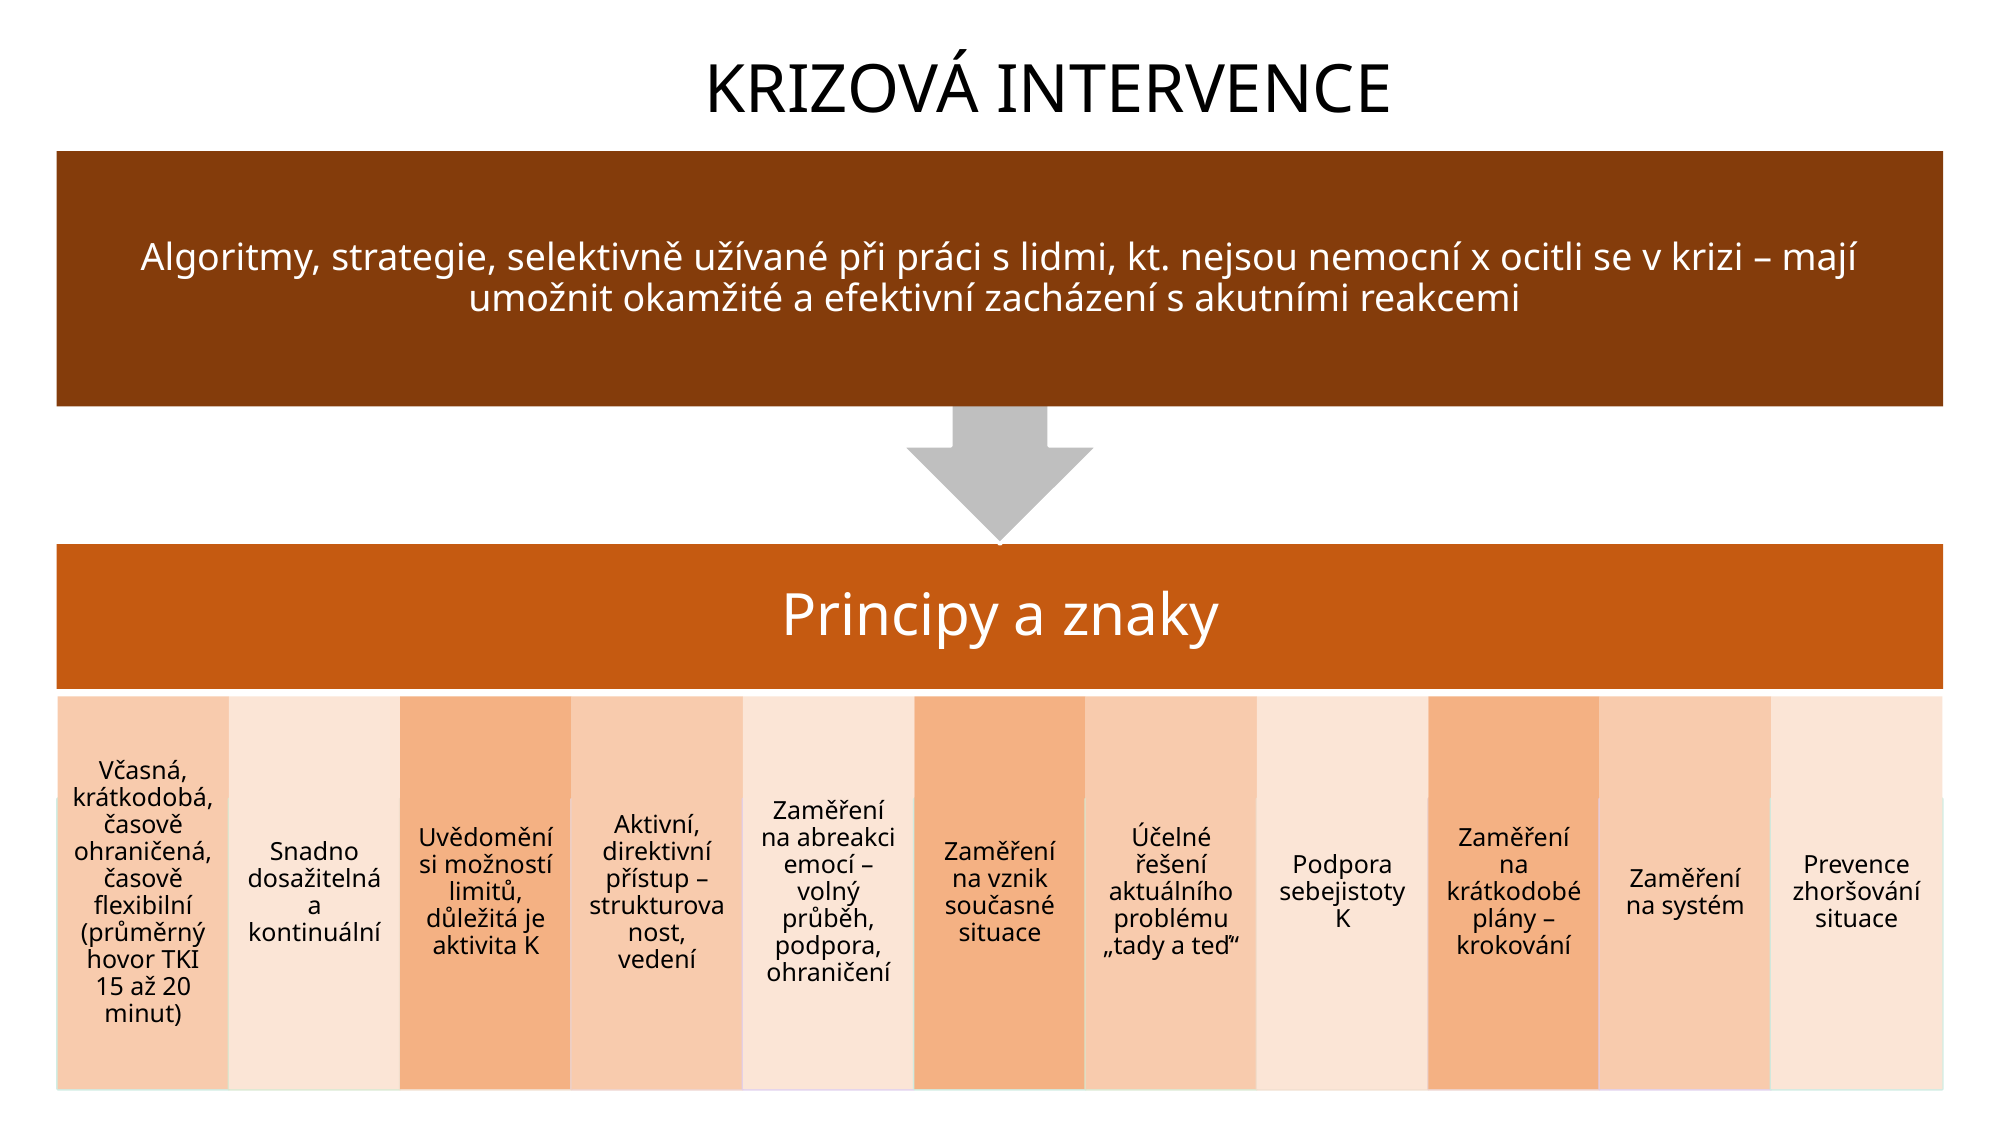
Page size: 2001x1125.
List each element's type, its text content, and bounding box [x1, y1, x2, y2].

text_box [56, 151, 1944, 1090]
title KRIZOVÁ INTERVENCE [198, 0, 1899, 149]
